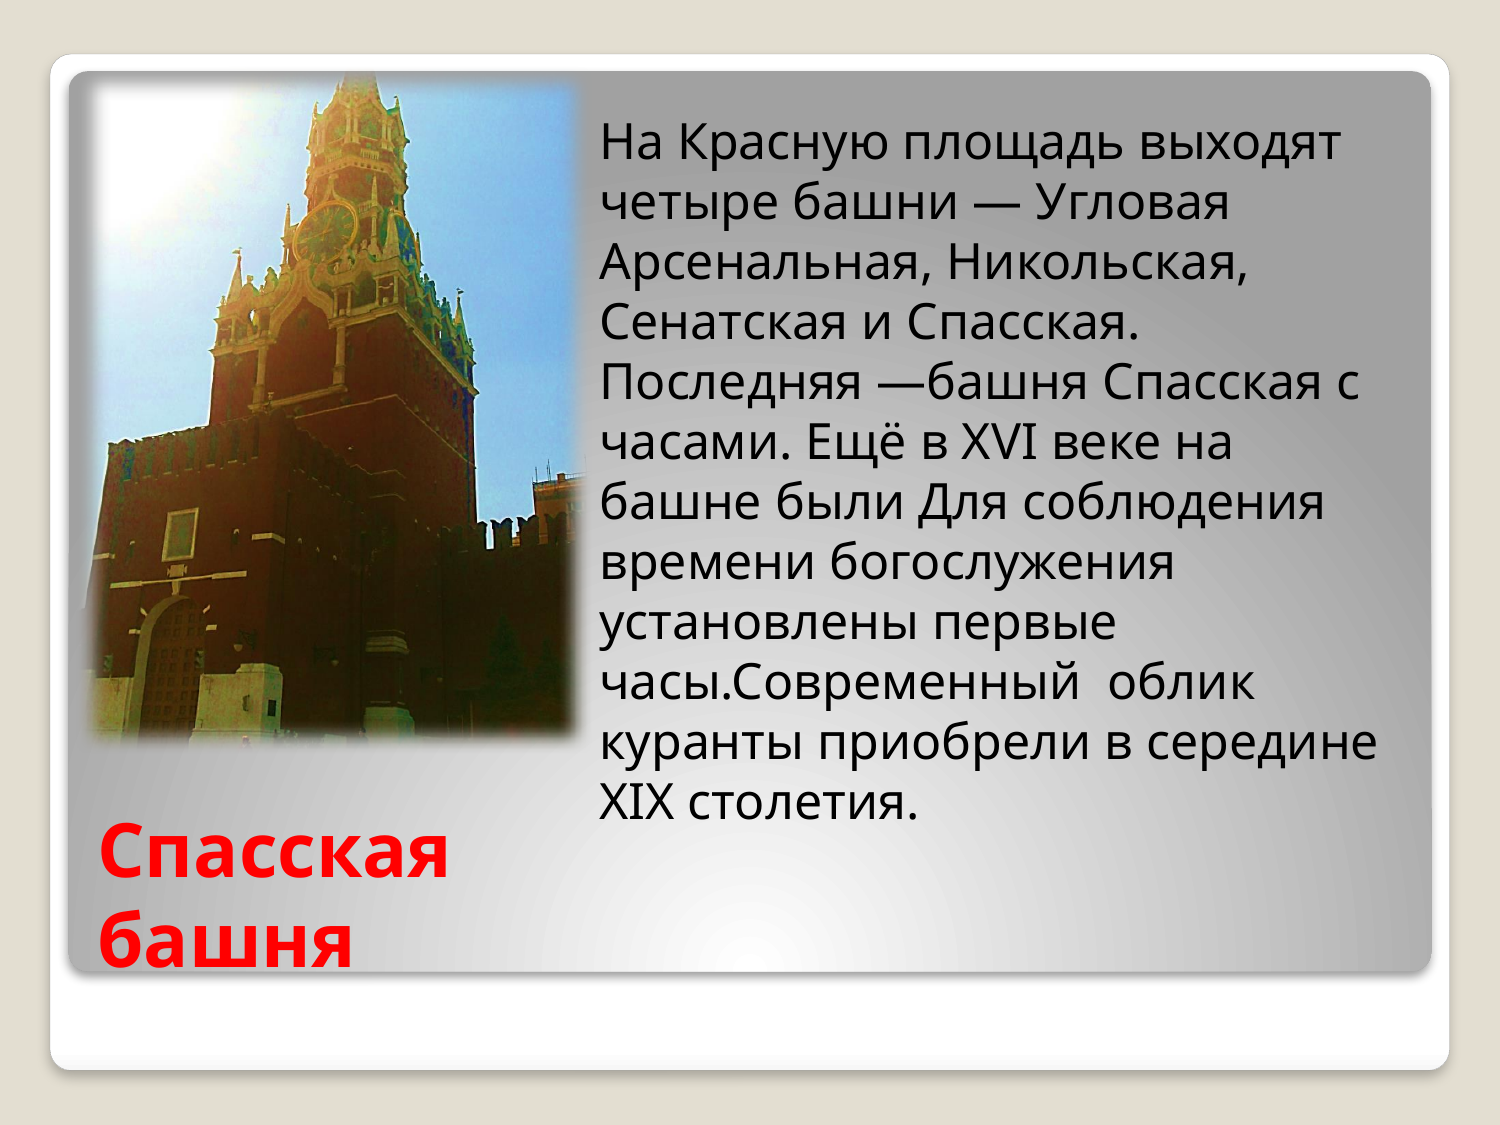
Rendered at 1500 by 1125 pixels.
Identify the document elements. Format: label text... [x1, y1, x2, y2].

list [76, 66, 593, 754]
text_box На Красную площадь выходят четыре башни — Угловая Арсенальная, Никольская, Сенатская и Спасская. Последняя —башня Спасская с часами. Ещё в XVI веке на башне были Для соблюдения времени богослужения установлены первые часы.Современный облик куранты приобрели в середине XIX столетия. [584, 101, 1424, 837]
title Спасская башня [82, 767, 609, 990]
